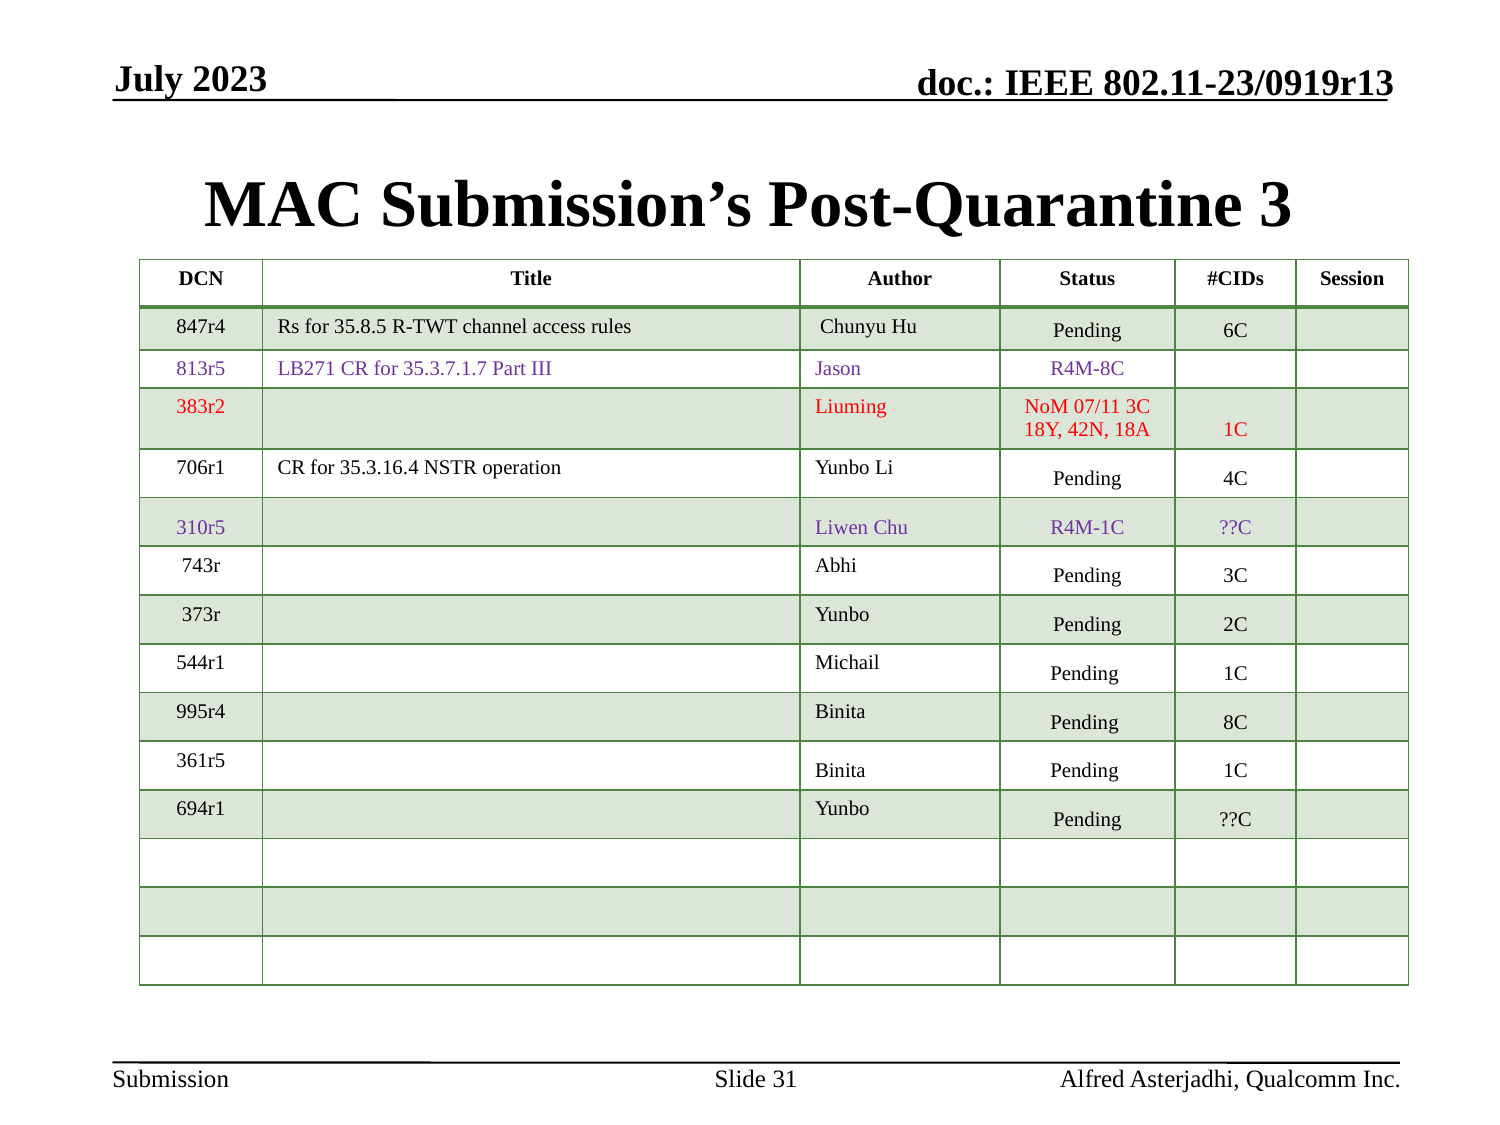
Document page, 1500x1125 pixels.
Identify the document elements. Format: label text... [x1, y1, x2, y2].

table_cell 694r1 [140, 791, 262, 838]
table_cell Jason [801, 351, 999, 387]
table_cell R4M-1C [1001, 498, 1174, 545]
table_cell [1297, 309, 1408, 349]
table_cell Pending [1001, 693, 1174, 740]
table_cell [263, 498, 799, 545]
table_header #CIDs [1176, 260, 1295, 305]
table_cell Pending [1001, 547, 1174, 594]
table_cell Yunbo [801, 596, 999, 643]
table_cell [263, 693, 799, 740]
table_cell Michail [801, 645, 999, 692]
table_cell Pending [1001, 645, 1174, 692]
table_cell Yunbo Li [801, 450, 999, 497]
table_cell 4C [1176, 450, 1295, 497]
table_cell 6C [1176, 309, 1295, 349]
slide_number Slide 31 [712, 1061, 800, 1123]
table_cell [263, 645, 799, 692]
table_cell Pending [1001, 450, 1174, 497]
table_cell [1297, 888, 1408, 935]
table_cell [1001, 888, 1174, 935]
table_cell 1C [1176, 389, 1295, 448]
table_cell Abhi [801, 547, 999, 594]
table_cell CR for 35.3.16.4 NSTR operation [263, 450, 799, 497]
table_cell [801, 888, 999, 935]
table_cell [263, 547, 799, 594]
table_cell 847r4 [140, 309, 262, 349]
table_cell 706r1 [140, 450, 262, 497]
table_cell 1C [1176, 742, 1295, 789]
table_cell 310r5 [140, 498, 262, 545]
table_header Session [1297, 260, 1408, 305]
table_cell Rs for 35.8.5 R-TWT channel access rules [263, 309, 799, 349]
table_cell [801, 839, 999, 886]
title MAC Submission’s Post-Quarantine 3 [112, 112, 1388, 288]
table_cell R4M-8C [1001, 351, 1174, 387]
table_cell [1297, 645, 1408, 692]
table_header Title [263, 260, 799, 305]
table_header Status [1001, 260, 1174, 305]
table_cell [1297, 937, 1408, 984]
table_cell [1297, 839, 1408, 886]
table_cell NoM 07/11 3C 18Y, 42N, 18A [1001, 389, 1174, 448]
table_cell 8C [1176, 693, 1295, 740]
table_header DCN [140, 260, 262, 305]
table_cell 995r4 [140, 693, 262, 740]
table_cell [140, 937, 262, 984]
table_cell [263, 389, 799, 448]
table_cell [1297, 389, 1408, 448]
table_cell [1176, 839, 1295, 886]
table_cell 3C [1176, 547, 1295, 594]
table_cell 361r5 [140, 742, 262, 789]
table_cell LB271 CR for 35.3.7.1.7 Part III [263, 351, 799, 387]
table_cell 1C [1176, 645, 1295, 692]
table_cell [263, 888, 799, 935]
table_cell [263, 742, 799, 789]
table_cell Yunbo [801, 791, 999, 838]
footer Alfred Asterjadhi, Qualcomm Inc. [878, 1061, 1402, 1093]
table_cell Chunyu Hu [801, 309, 999, 349]
table_cell [1001, 839, 1174, 886]
table_cell Binita [801, 742, 999, 789]
table_cell [801, 937, 999, 984]
table_cell [1297, 693, 1408, 740]
table_cell [1297, 547, 1408, 594]
table_cell [263, 791, 799, 838]
table_cell 544r1 [140, 645, 262, 692]
table_cell [140, 839, 262, 886]
table_cell [140, 888, 262, 935]
table_cell [263, 596, 799, 643]
table_cell Liwen Chu [801, 498, 999, 545]
table_cell [1001, 937, 1174, 984]
table_cell Pending [1001, 791, 1174, 838]
table_cell 743r [140, 547, 262, 594]
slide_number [114, 54, 423, 100]
table_cell [1176, 888, 1295, 935]
table_cell [1297, 450, 1408, 497]
table_cell [1176, 937, 1295, 984]
table_cell ??C [1176, 498, 1295, 545]
table_cell 383r2 [140, 389, 262, 448]
table_cell [263, 839, 799, 886]
table_cell Liuming [801, 389, 999, 448]
table_header Author [801, 260, 999, 305]
table_cell Pending [1001, 596, 1174, 643]
table_cell [1297, 791, 1408, 838]
table_cell Pending [1001, 742, 1174, 789]
table_cell [1297, 596, 1408, 643]
table_cell [263, 937, 799, 984]
table_cell 373r [140, 596, 262, 643]
table_cell [1297, 498, 1408, 545]
table_cell Pending [1001, 309, 1174, 349]
table_cell [1176, 351, 1295, 387]
table_cell ??C [1176, 791, 1295, 838]
table_cell [1297, 351, 1408, 387]
table_cell Binita [801, 693, 999, 740]
table_cell 2C [1176, 596, 1295, 643]
table_cell [1297, 742, 1408, 789]
table_cell 813r5 [140, 351, 262, 387]
